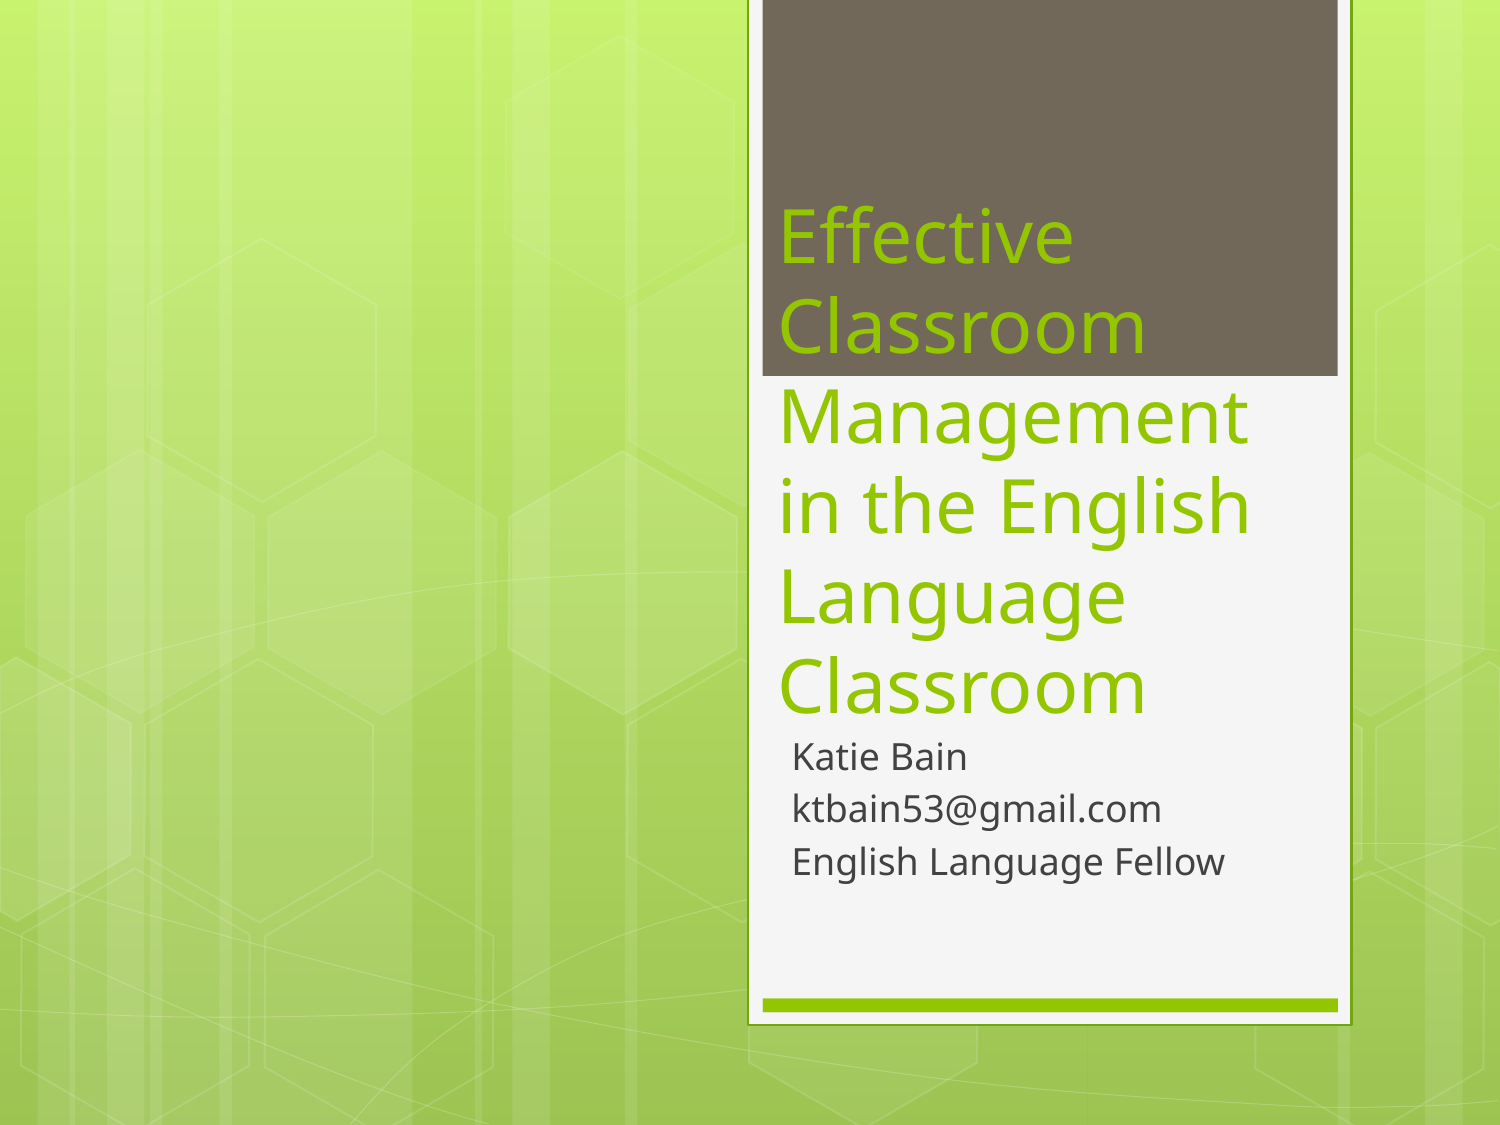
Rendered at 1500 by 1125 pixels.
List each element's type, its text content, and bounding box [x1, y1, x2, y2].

title Effective Classroom Management in the English Language Classroom [762, 137, 1320, 736]
subtitle Katie Bain ktbain53@gmail.com English Language Fellow [776, 725, 1320, 933]
